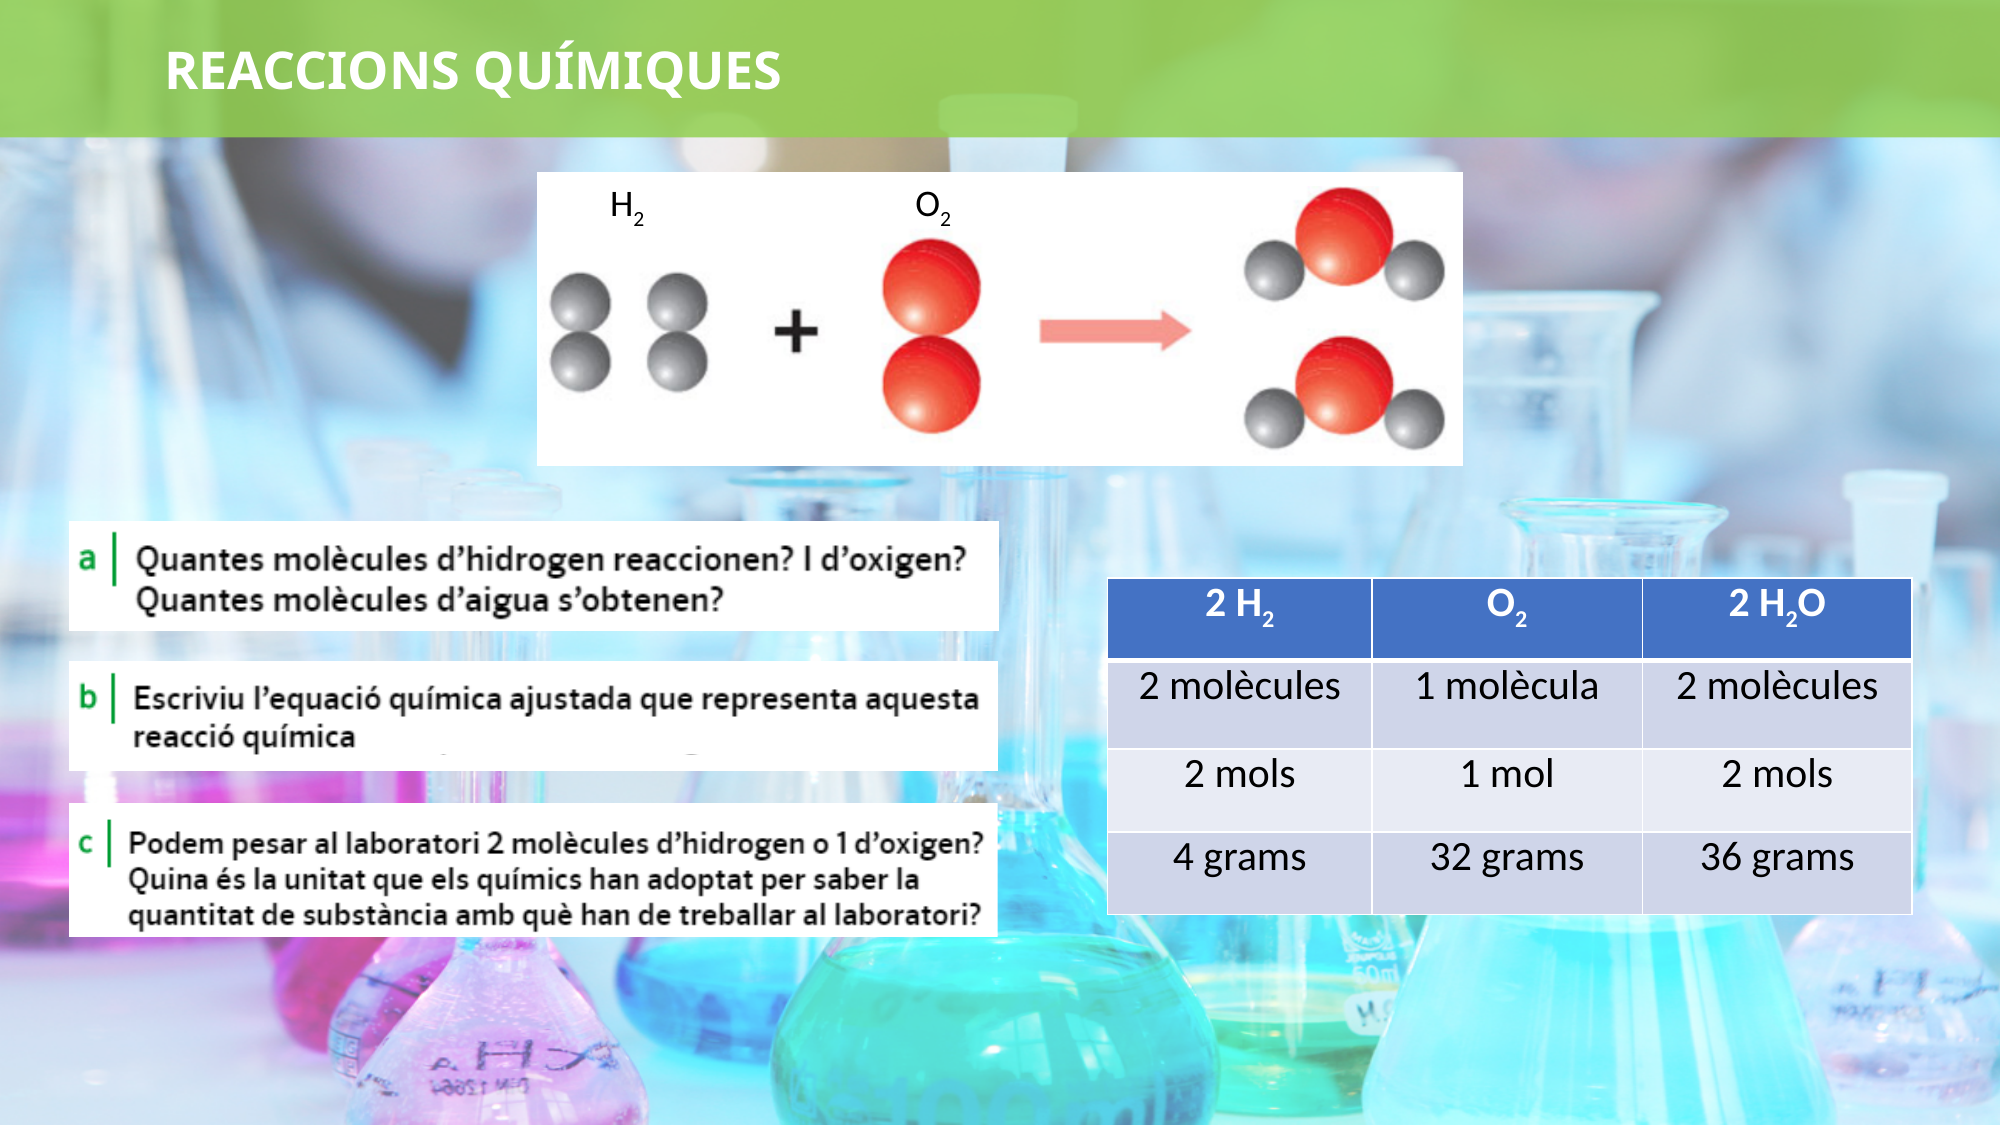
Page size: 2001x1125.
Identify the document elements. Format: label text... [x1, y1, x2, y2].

table_cell 36 grams [1643, 833, 1911, 914]
table_cell 32 grams [1373, 833, 1642, 914]
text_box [69, 661, 998, 771]
picture [69, 803, 998, 937]
table_cell 1 mol [1373, 750, 1642, 831]
picture [537, 171, 1463, 466]
table_cell 2 molècules [1108, 663, 1371, 748]
table_cell 2 molècules [1643, 663, 1911, 748]
text_box REACCIONS QUÍMIQUES [0, 0, 2000, 138]
table_cell 4 grams [1108, 833, 1371, 914]
table_header 2 H2O [1643, 579, 1911, 658]
table_cell 2 mols [1108, 750, 1371, 831]
table_header O2 [1373, 579, 1642, 658]
table_cell 2 mols [1643, 750, 1911, 831]
picture [68, 521, 999, 631]
table_header 2 H2 [1108, 579, 1371, 658]
table_cell 1 molècula [1373, 663, 1642, 748]
